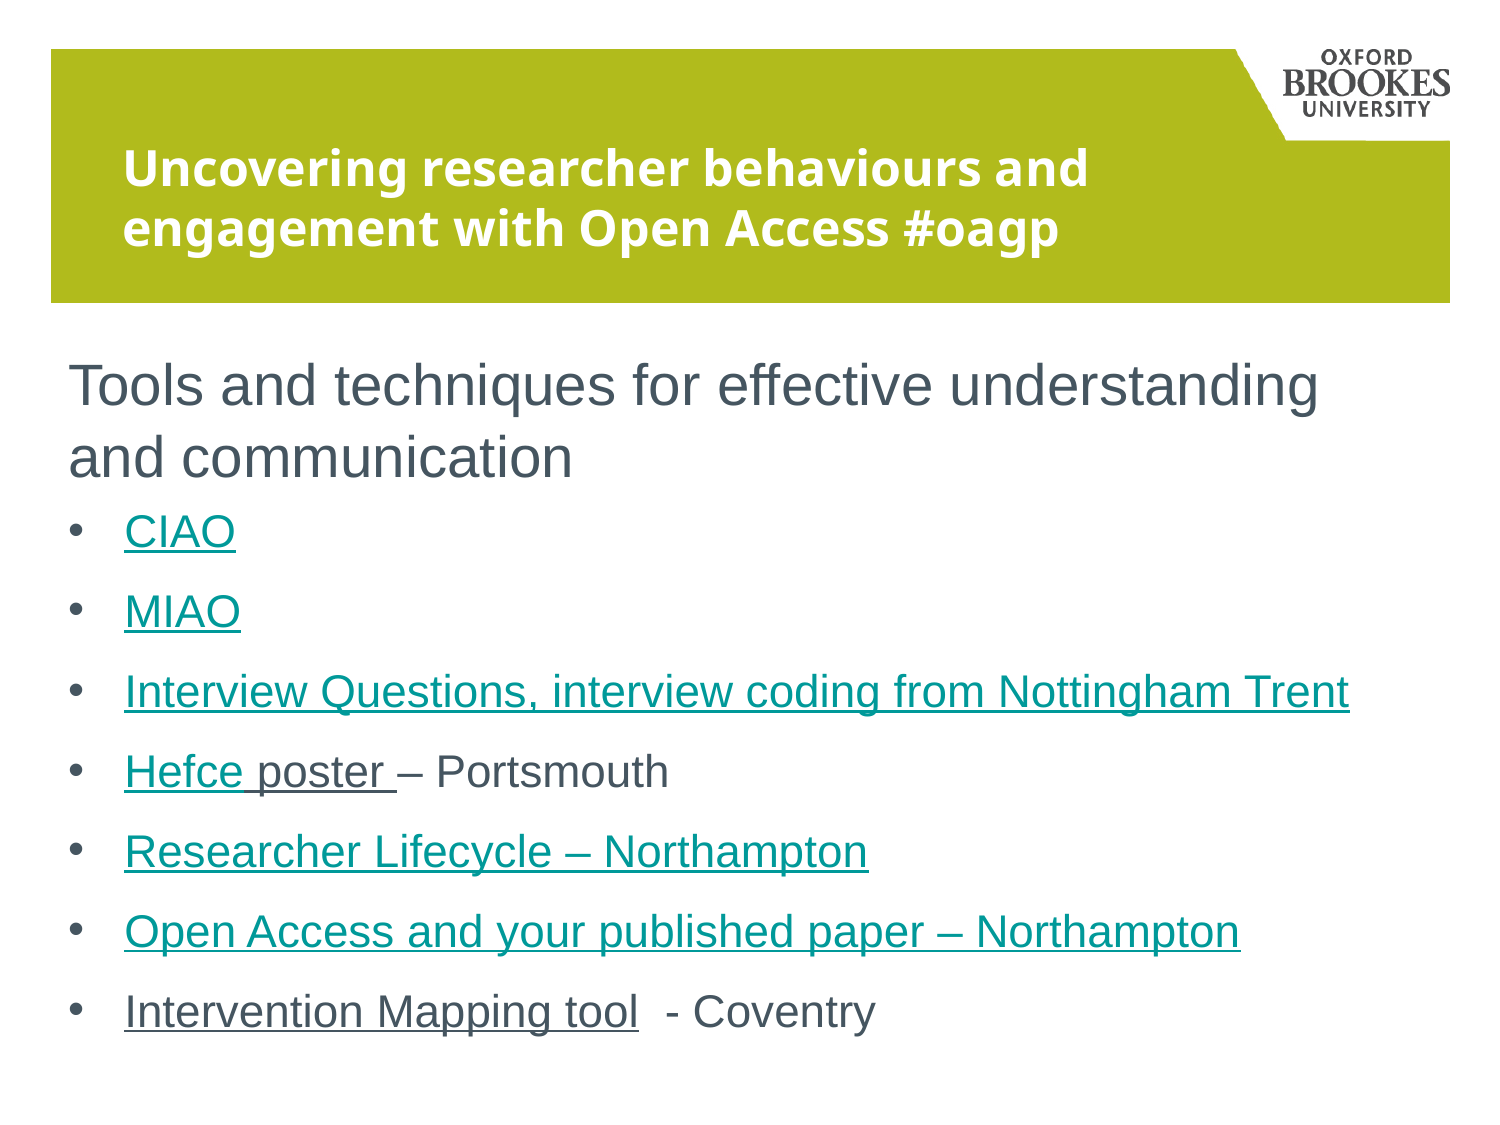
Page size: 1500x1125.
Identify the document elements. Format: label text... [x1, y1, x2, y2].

list Tools and techniques for effective understanding and communication CIAO MIAO Interview Questions, interview coding from Nottingham Trent Hefce poster – Portsmouth Researcher Lifecycle – Northampton Open Access and your published paper – Northampton Intervention Mapping tool - Coventry [53, 337, 1400, 1075]
picture [51, 49, 1450, 303]
title Uncovering researcher behaviours and engagement with Open Access #oagp [107, 83, 1312, 309]
